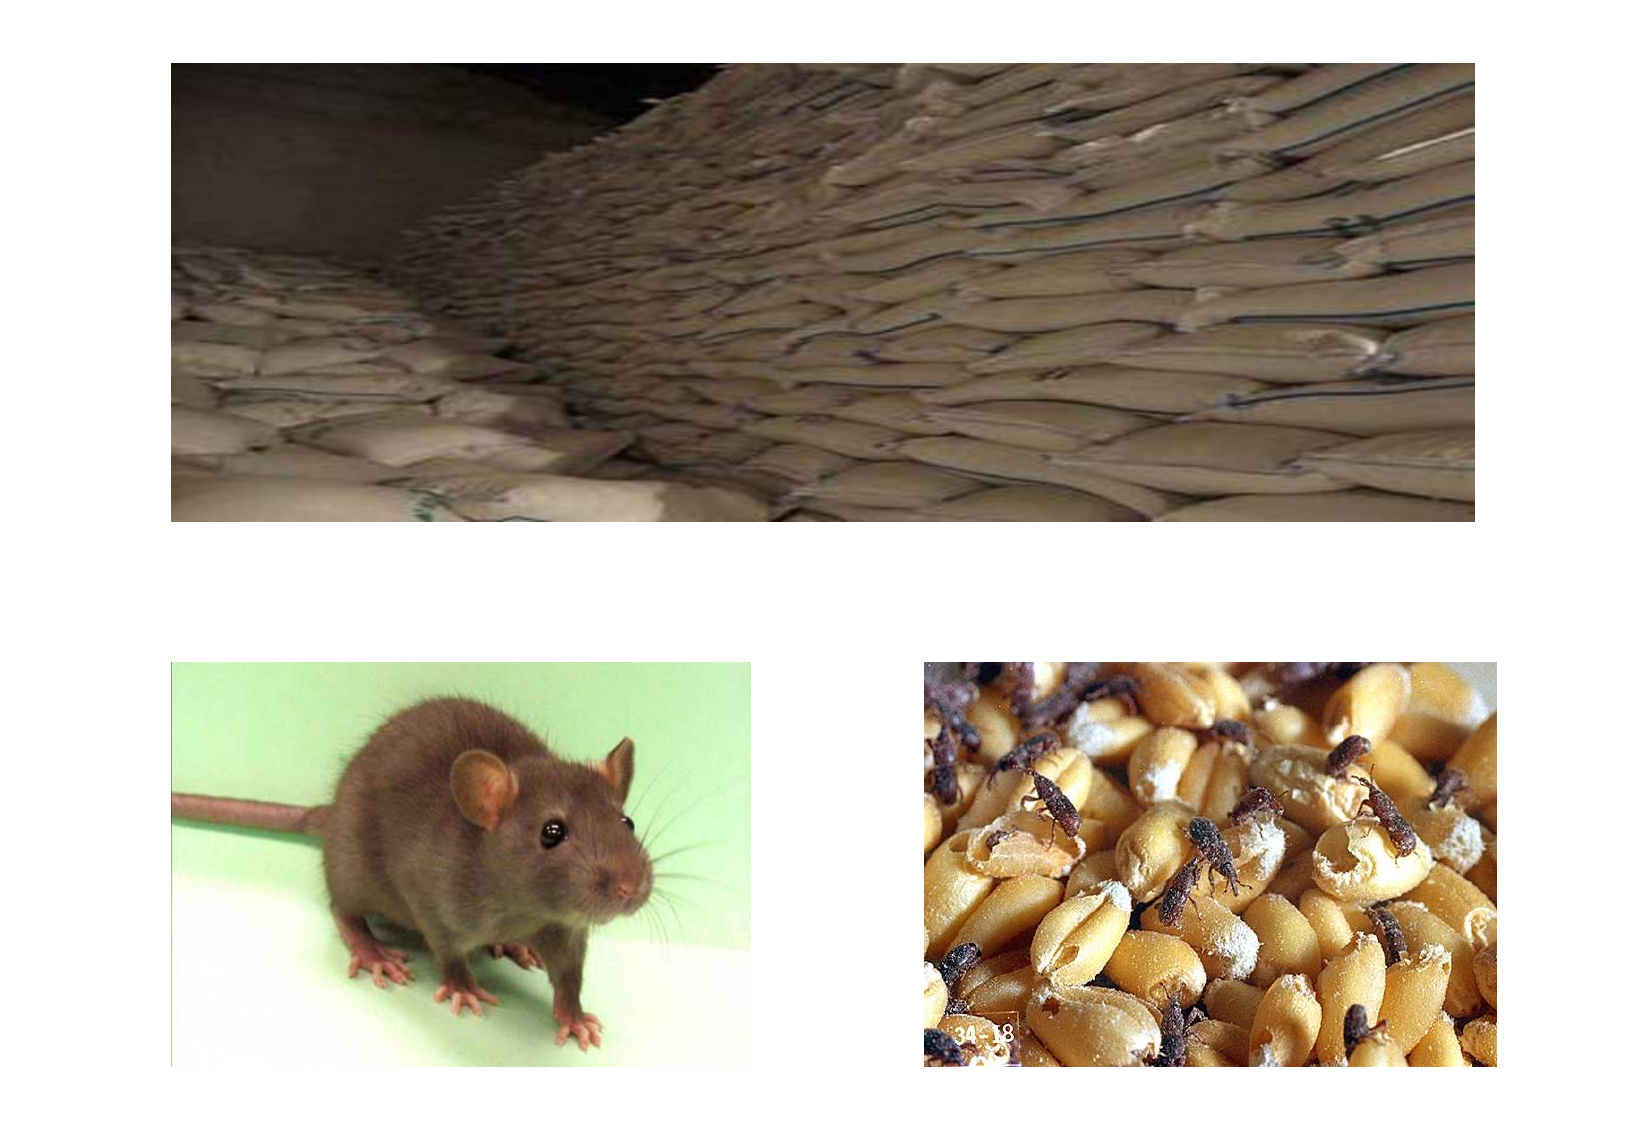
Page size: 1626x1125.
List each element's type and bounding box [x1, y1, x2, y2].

picture [171, 62, 1476, 523]
picture [924, 662, 1497, 1067]
picture [171, 662, 752, 1067]
